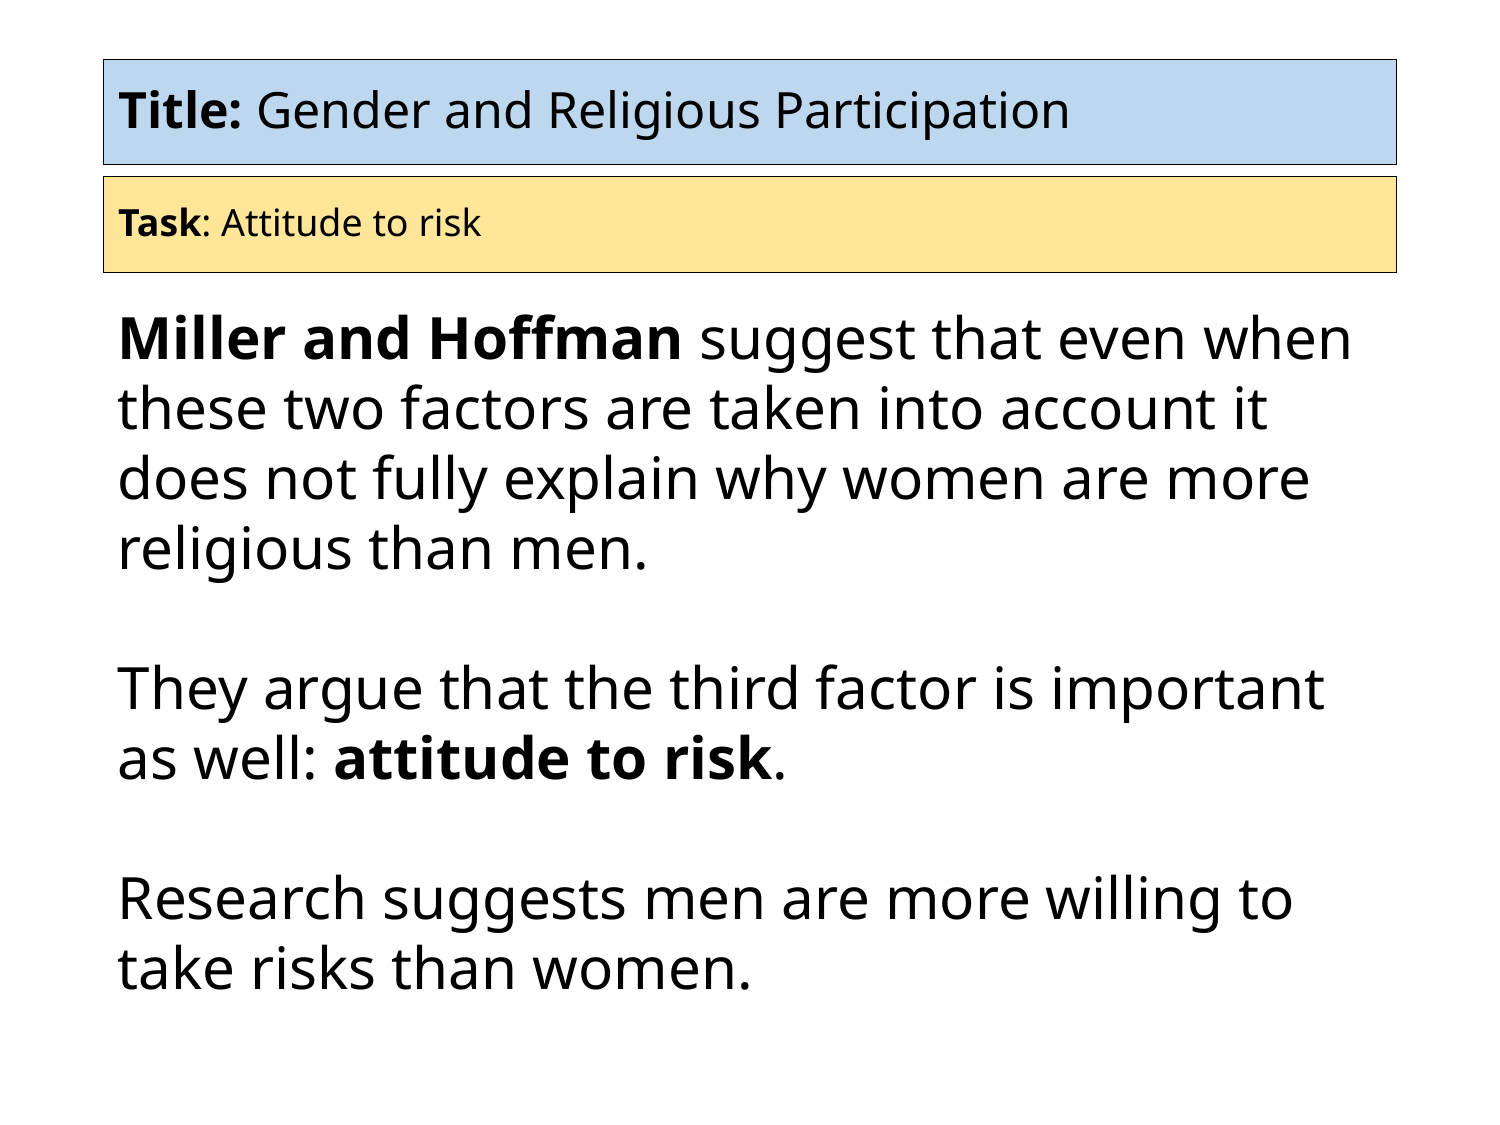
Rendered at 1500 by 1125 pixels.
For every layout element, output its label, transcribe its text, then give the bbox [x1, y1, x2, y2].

title Title: Gender and Religious Participation [103, 59, 1397, 165]
text_box Miller and Hoffman suggest that even when these two factors are taken into account it does not fully explain why women are more religious than men. They argue that the third factor is important as well: attitude to risk. Research suggests men are more willing to take risks than women. [103, 293, 1397, 1079]
text_box Task: Attitude to risk [103, 176, 1397, 273]
